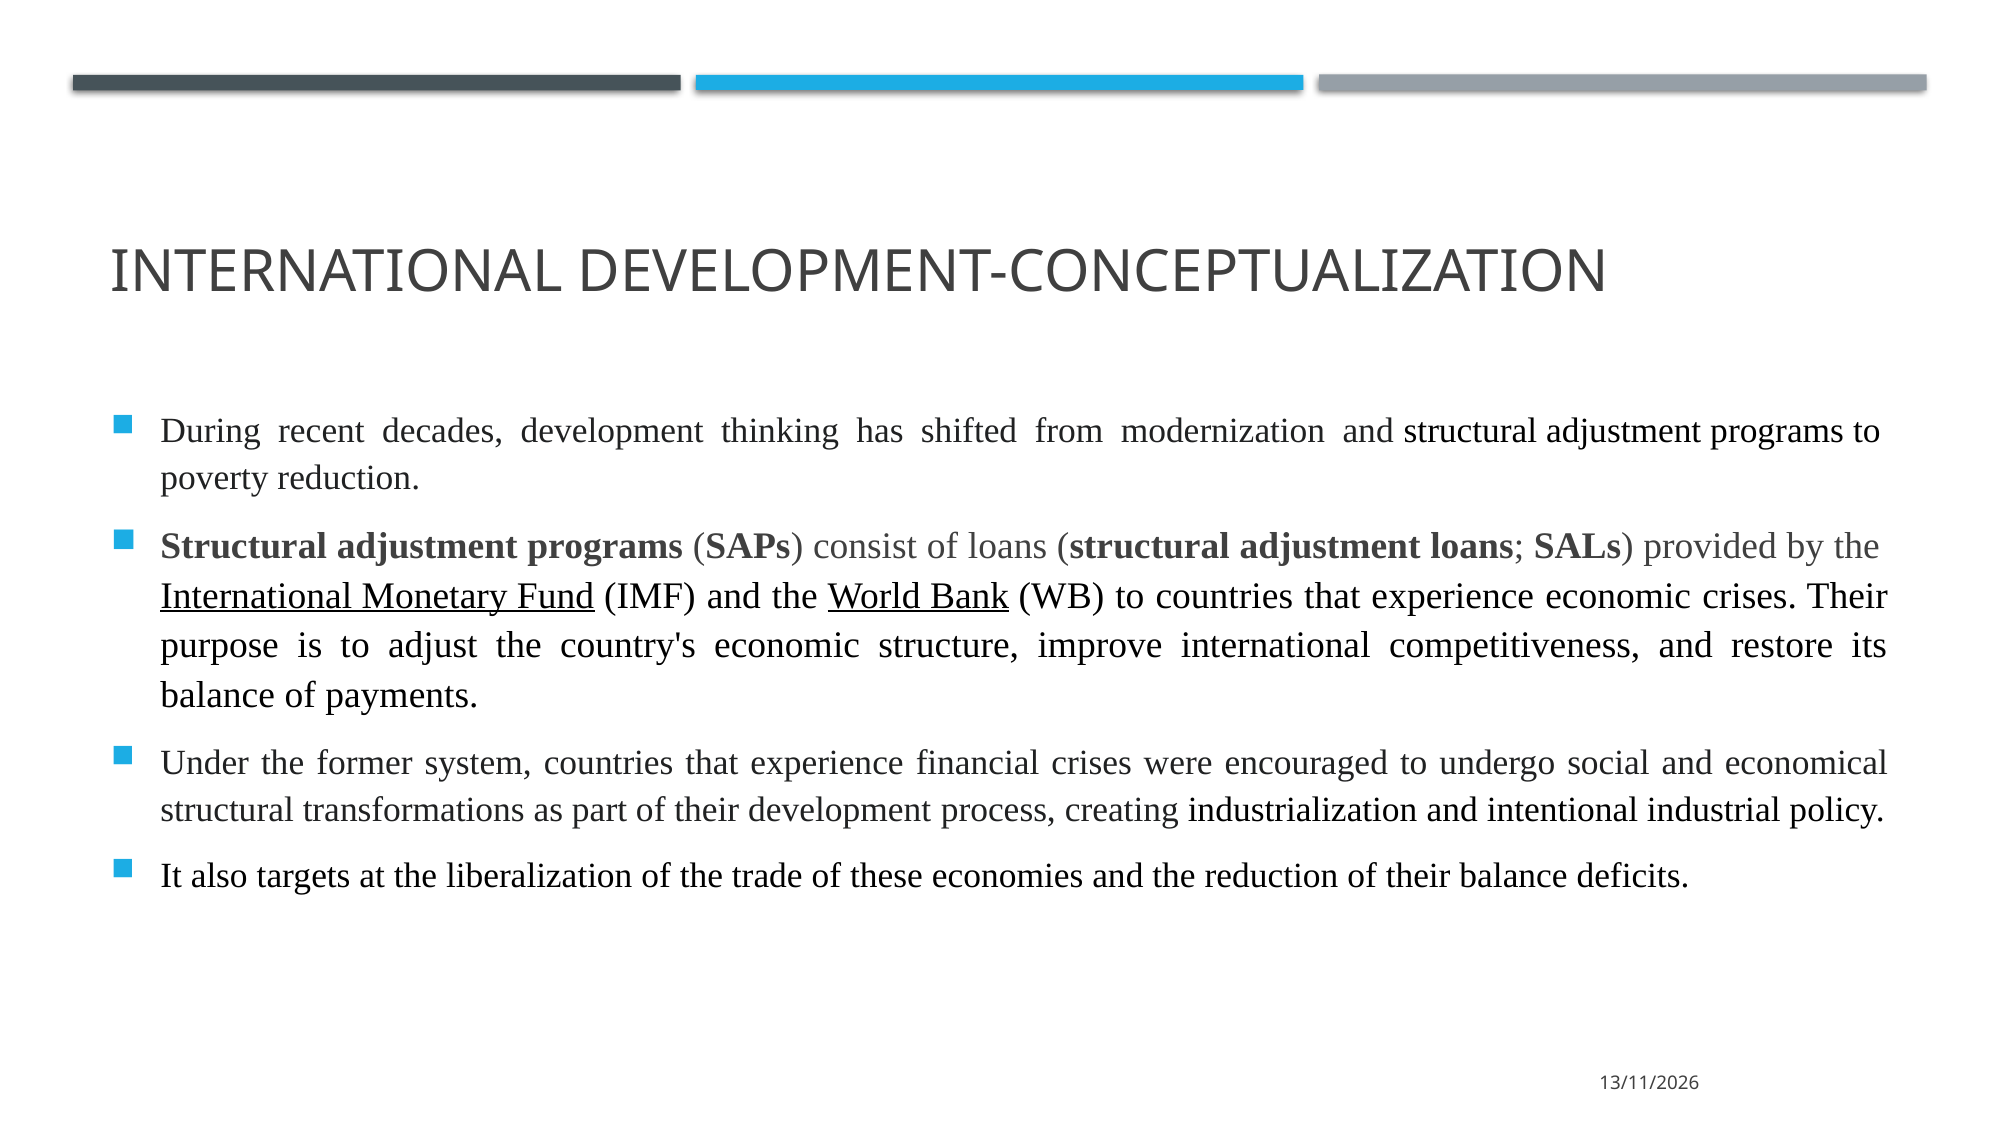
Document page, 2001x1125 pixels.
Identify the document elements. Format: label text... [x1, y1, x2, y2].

list During recent decades, development thinking has shifted from modernization and structural adjustment programs to poverty reduction. Structural adjustment programs (SAPs) consist of loans (structural adjustment loans; SALs) provided by the International Monetary Fund (IMF) and the World Bank (WB) to countries that experience economic crises. Their purpose is to adjust the country's economic structure, improve international competitiveness, and restore its balance of payments. Under the former system, countries that experience financial crises were encouraged to undergo social and economical structural transformations as part of their development process, creating industrialization and intentional industrial policy. It also targets at the liberalization of the trade of these economies and the reduction of their balance deficits. [95, 383, 1905, 981]
title International Development-conceptualization [95, 115, 1905, 311]
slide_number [1247, 1053, 1715, 1114]
